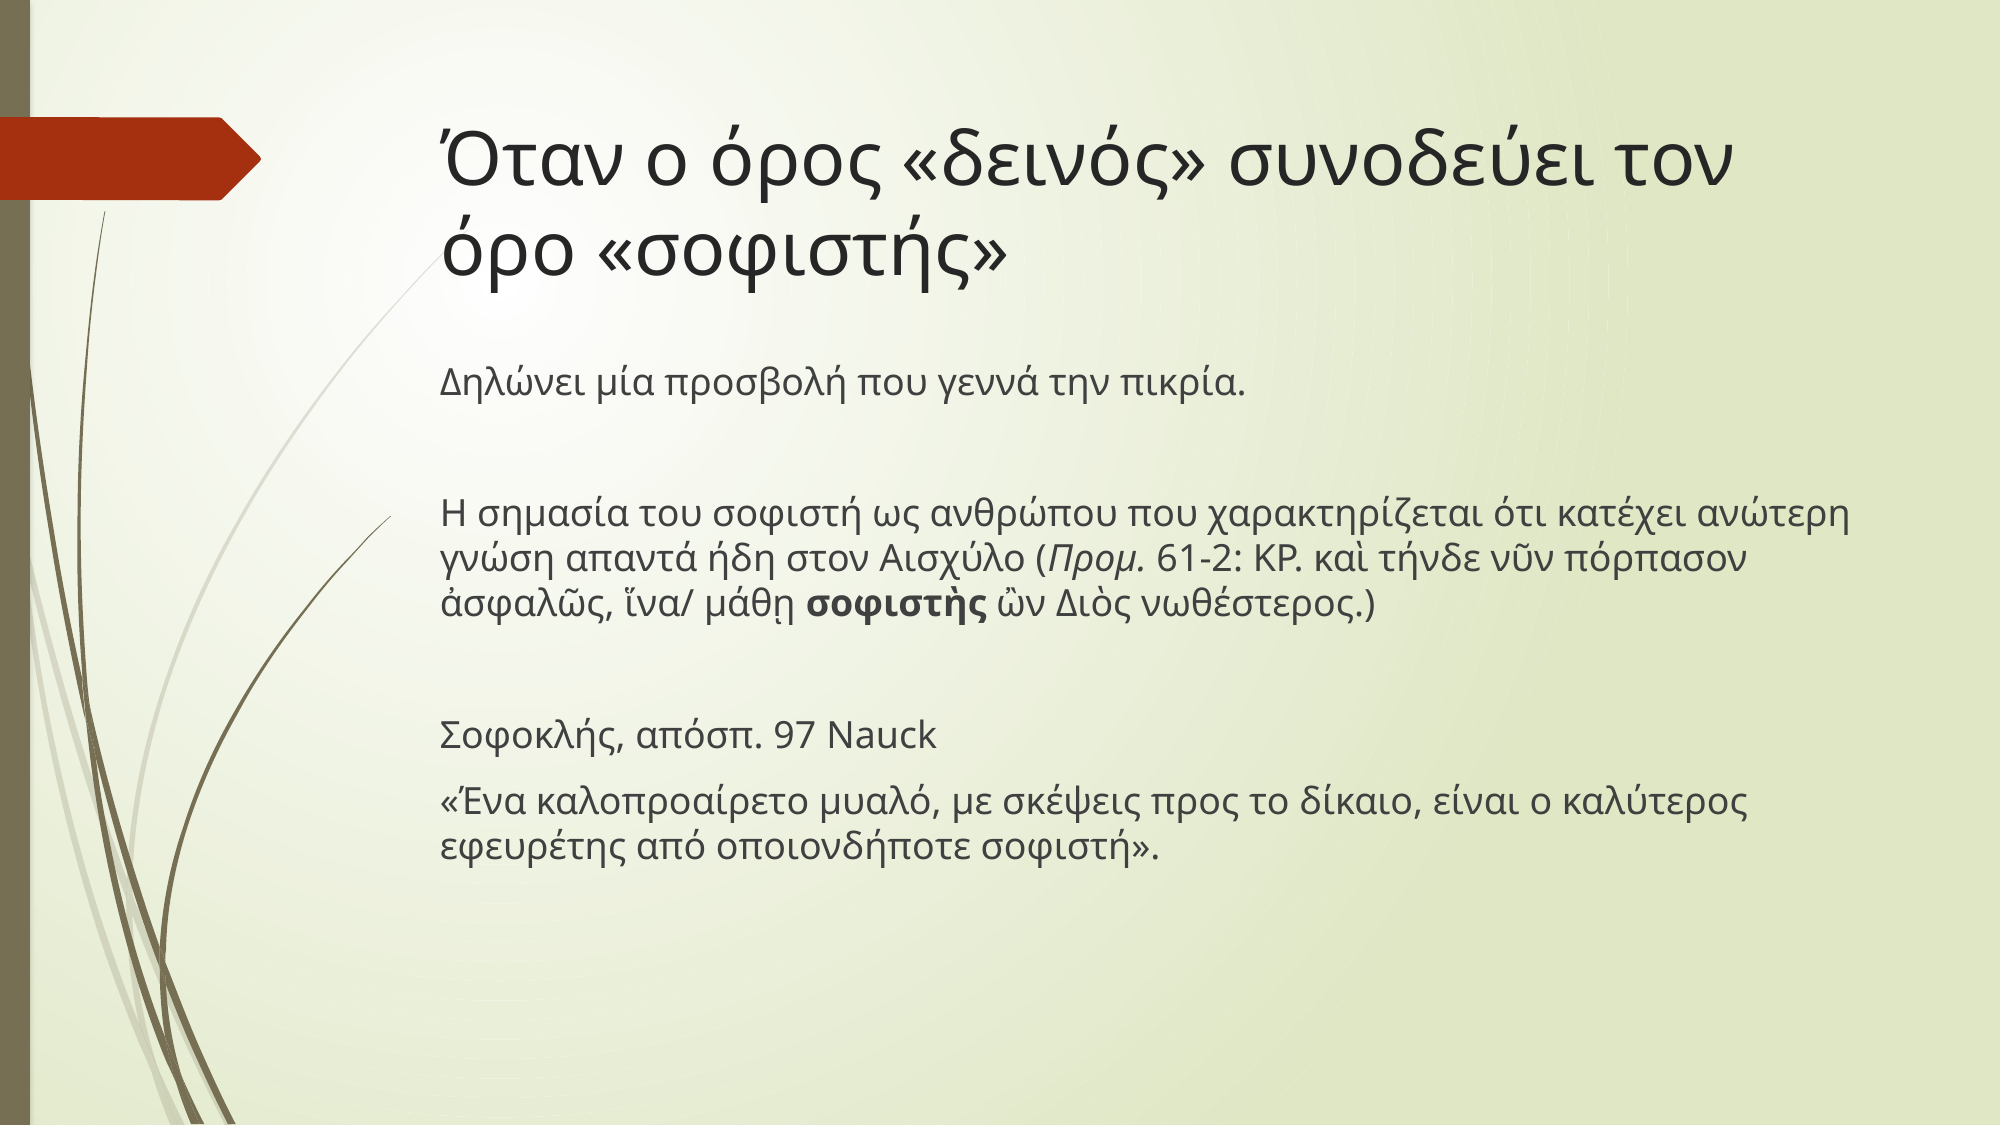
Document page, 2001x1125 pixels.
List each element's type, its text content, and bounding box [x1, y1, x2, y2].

list Δηλώνει μία προσβολή που γεννά την πικρία. Η σημασία του σοφιστή ως ανθρώπου που χαρακτηρίζεται ότι κατέχει ανώτερη γνώση απαντά ήδη στον Αισχύλο (Προμ. 61-2: ΚΡ. καὶ τήνδε νῦν πόρπασον ἀσφαλῶς, ἵνα/ μάθῃ σοφιστὴς ὢν Διὸς νωθέστερος.) Σοφοκλής, απόσπ. 97 Nauck «Ένα καλοπροαίρετο μυαλό, με σκέψεις προς το δίκαιο, είναι ο καλύτερος εφευρέτης από οποιονδήποτε σοφιστή». [424, 350, 1888, 970]
title Όταν ο όρος «δεινός» συνοδεύει τον όρο «σοφιστής» [425, 102, 1888, 313]
